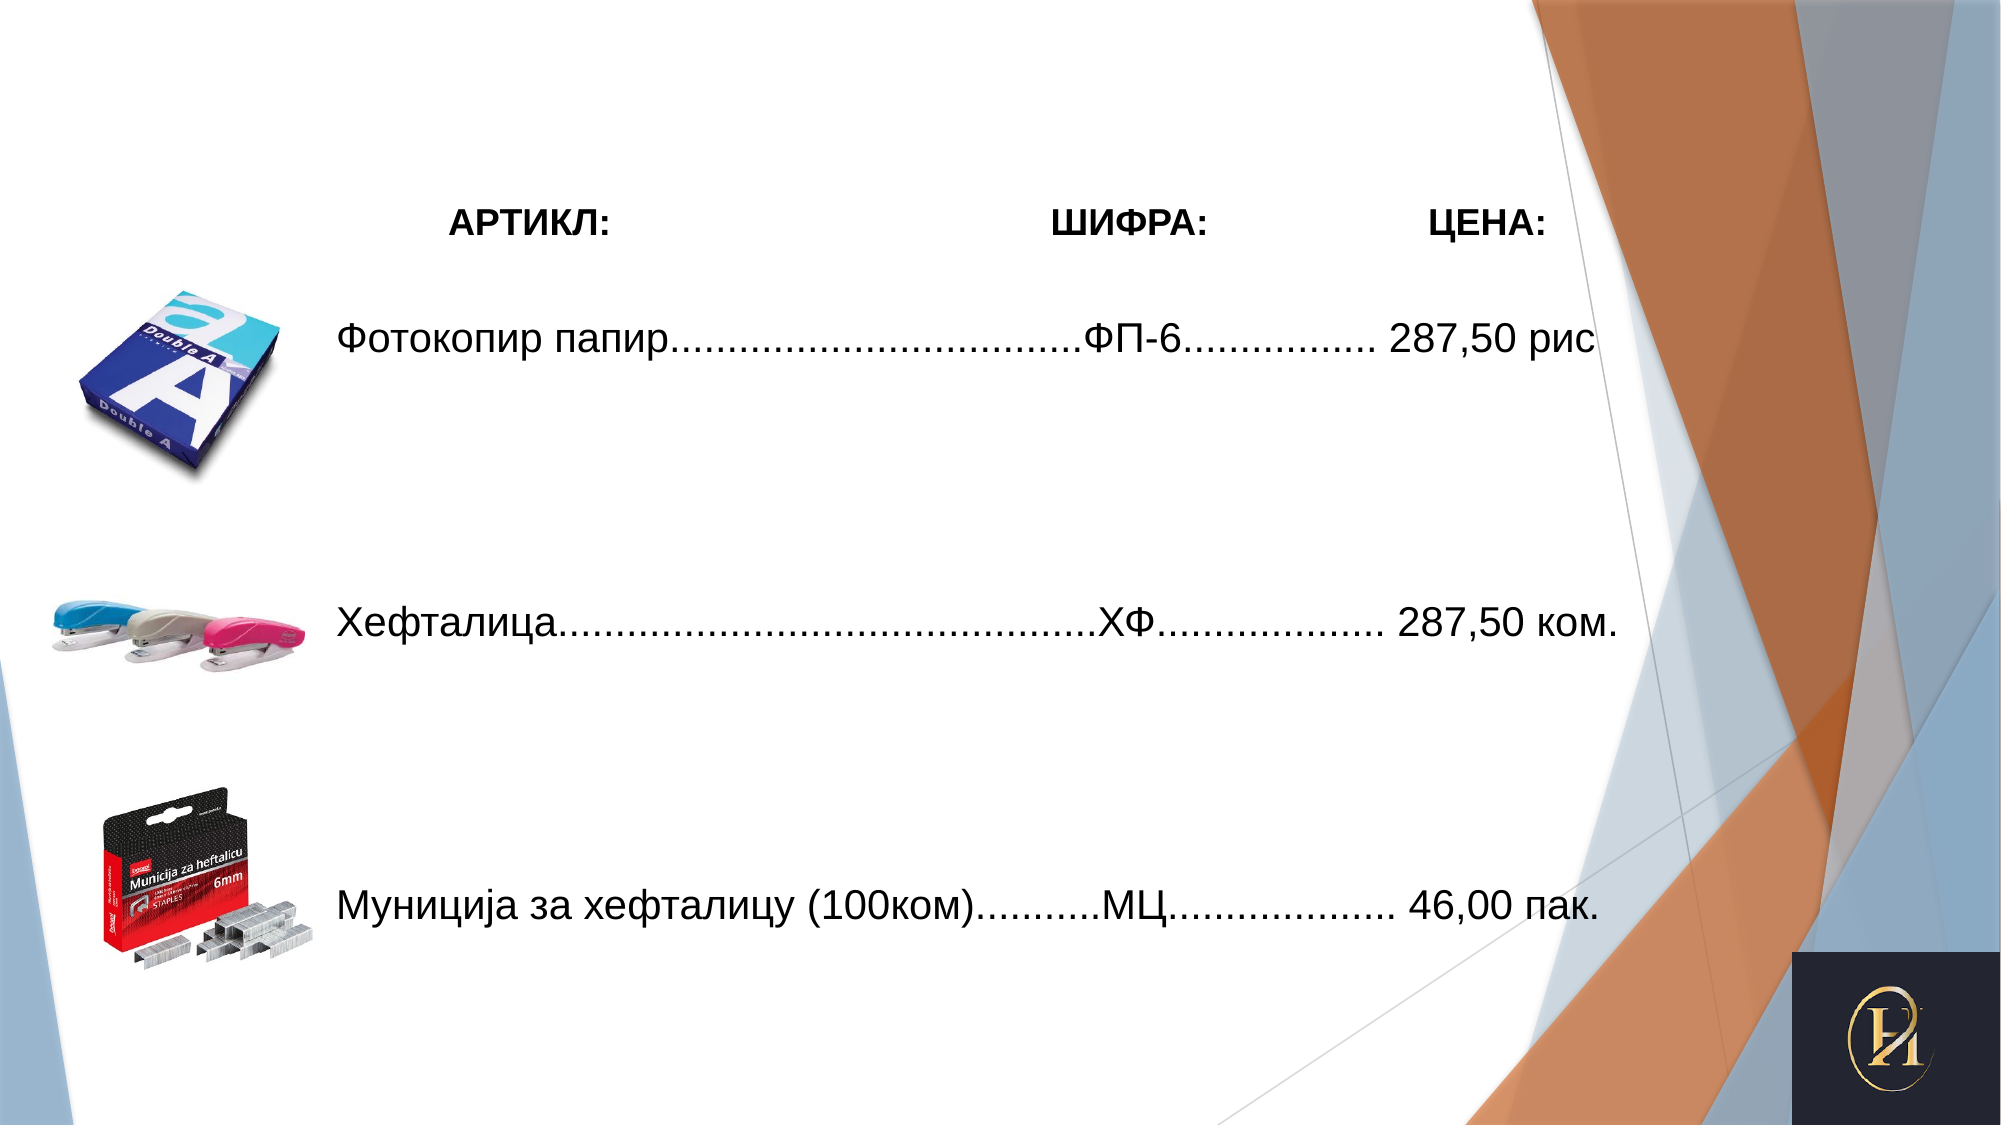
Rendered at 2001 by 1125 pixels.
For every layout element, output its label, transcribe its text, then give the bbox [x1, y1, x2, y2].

picture [51, 519, 306, 753]
title АРТИКЛ: ШИФРА: ЦЕНА: [233, 24, 1925, 251]
list Фотокопир папир....................................ФП-6................. 287,50 рис Хефталица...............................................ХФ.................... 287,50 ком. Муниција за хефталицу (100ком)...........МЦ.................... 46,00 пак. [321, 303, 1845, 1054]
picture [1792, 952, 2000, 1125]
picture [69, 270, 288, 489]
picture [83, 771, 322, 984]
